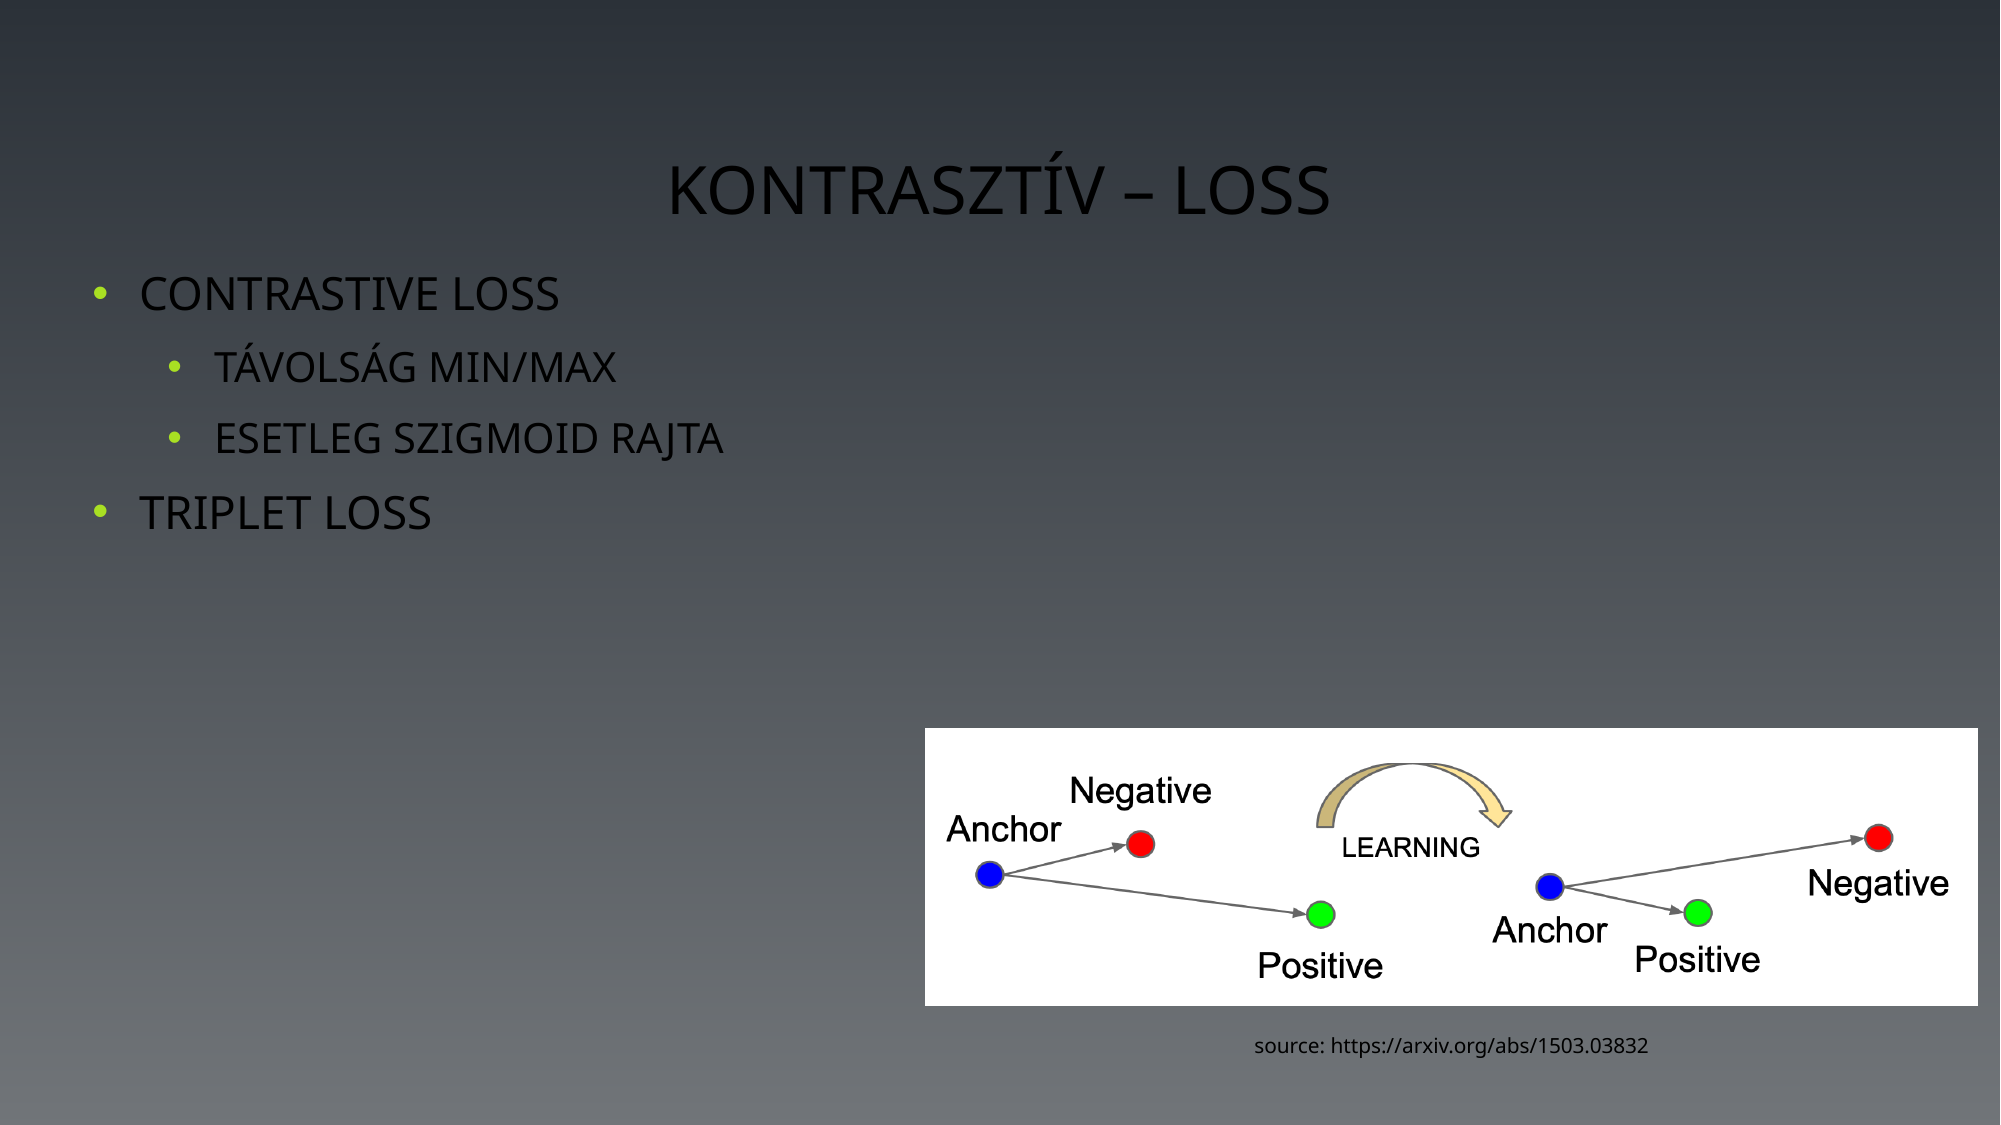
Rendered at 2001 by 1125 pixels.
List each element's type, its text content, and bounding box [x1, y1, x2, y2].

text_box source: https://arxiv.org/abs/1503.03832 [1139, 1025, 1764, 1065]
picture [925, 728, 1979, 1007]
text_box Contrastive Loss Távolság min/max Esetleg szigmoid rajta Triplet Loss [77, 257, 1566, 1125]
title Kontrasztív – Loss [187, 99, 1813, 275]
